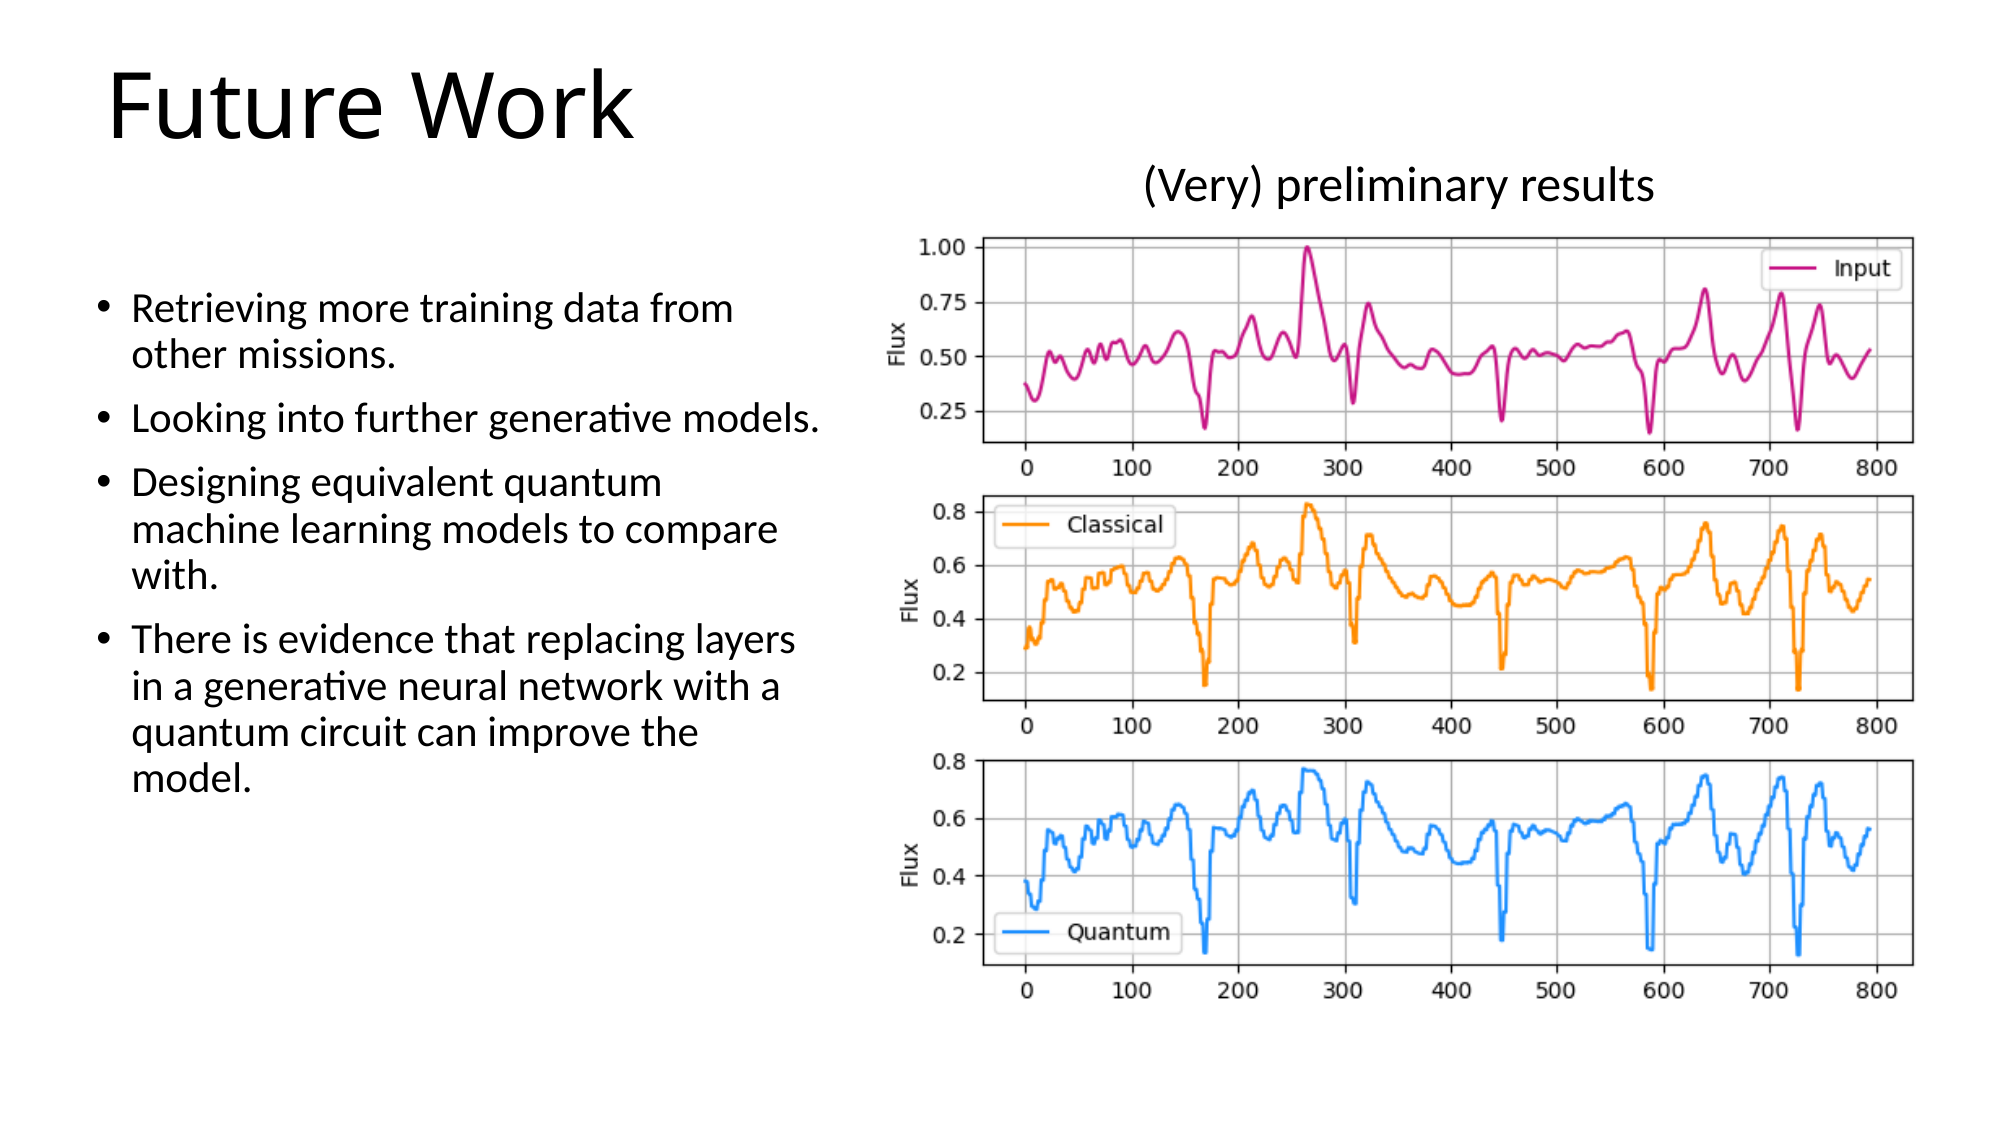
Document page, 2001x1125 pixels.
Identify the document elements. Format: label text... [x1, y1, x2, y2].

list Retrieving more training data from other missions. Looking into further generative models. Designing equivalent quantum machine learning models to compare with. There is evidence that replacing layers in a generative neural network with a quantum circuit can improve the model. [81, 277, 837, 848]
picture [879, 231, 1919, 1011]
title Future Work [90, 0, 1816, 218]
text_box (Very) preliminary results [1127, 143, 1671, 219]
